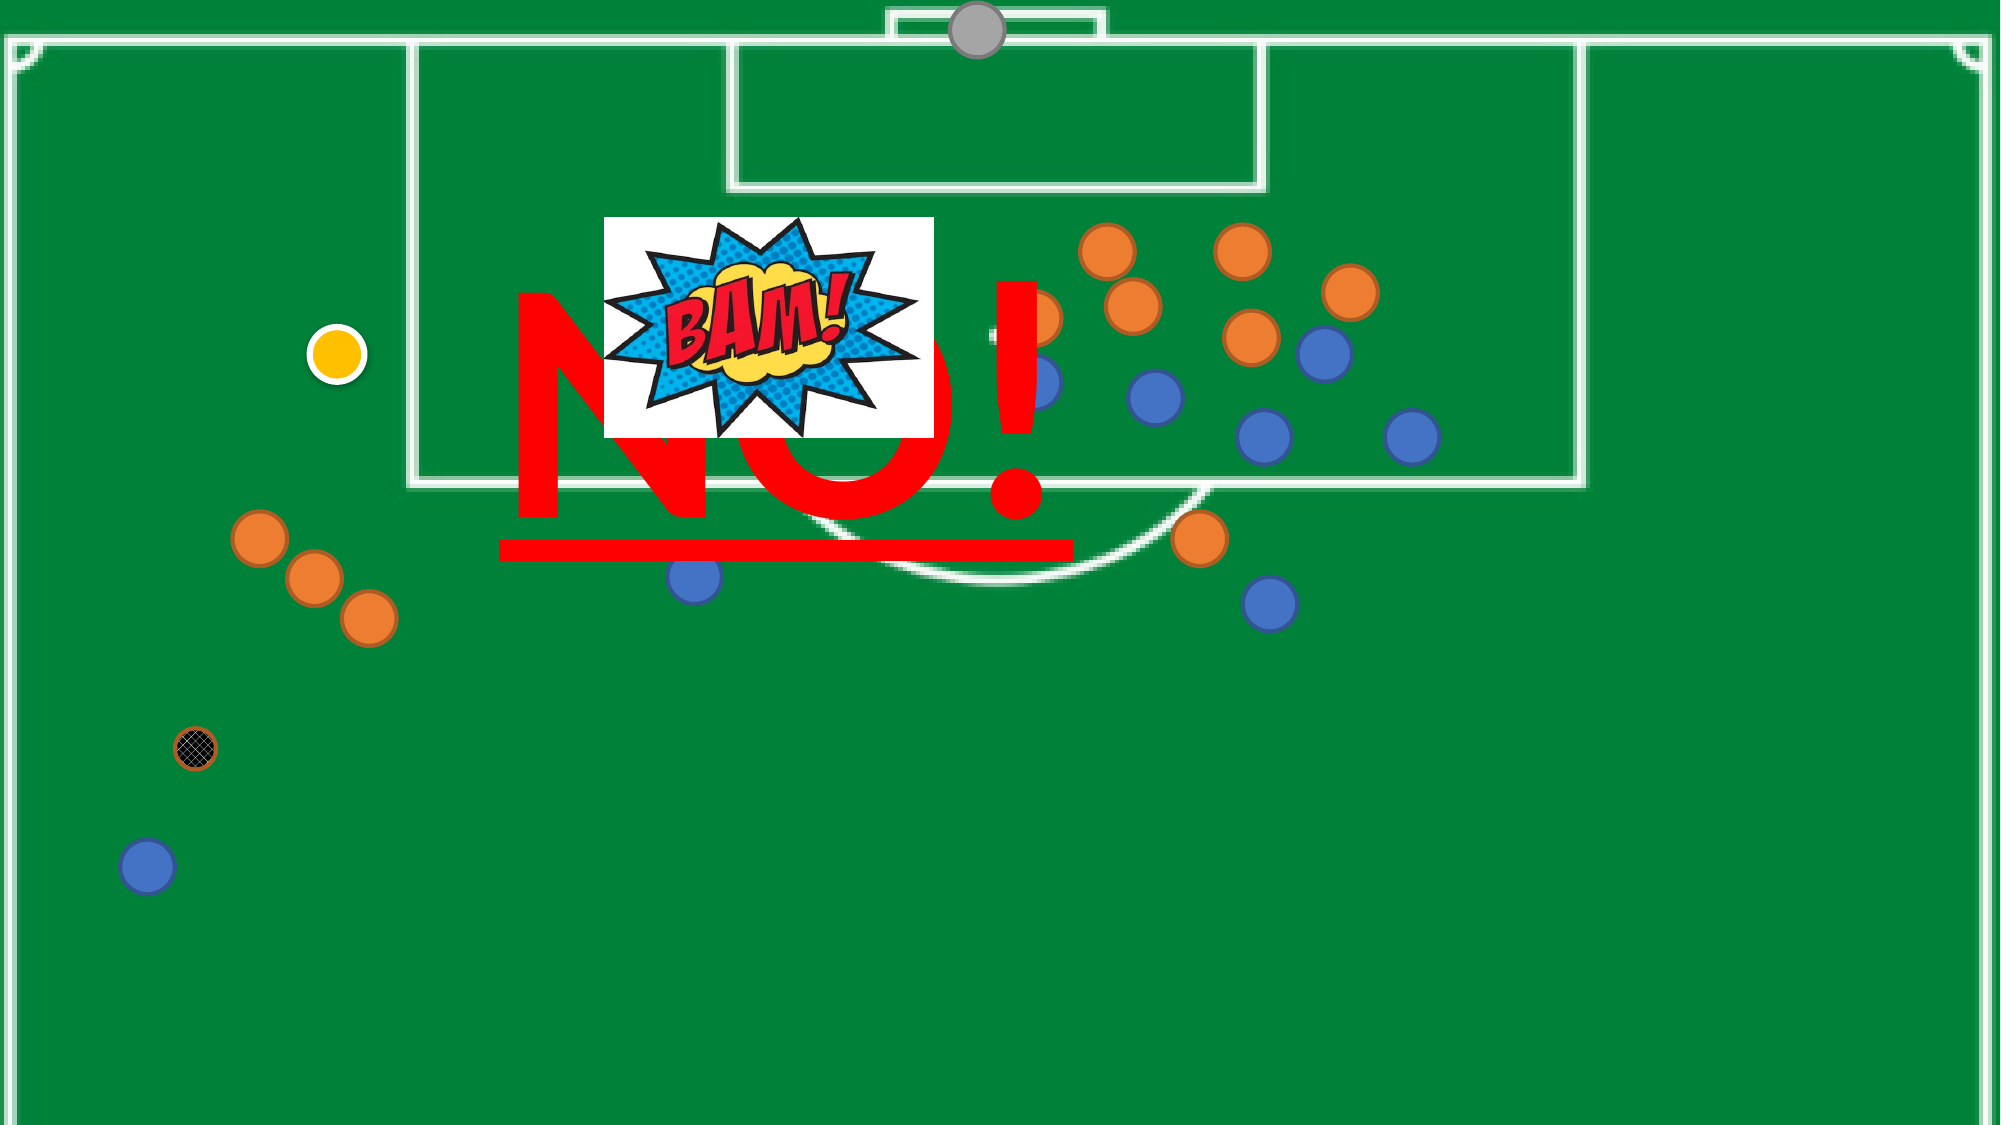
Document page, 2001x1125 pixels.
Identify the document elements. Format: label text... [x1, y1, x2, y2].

text_box [1295, 324, 1355, 384]
text_box [1103, 277, 1163, 336]
text_box NO! [483, 164, 1088, 595]
text_box [118, 837, 177, 897]
text_box [947, 0, 1007, 60]
text_box [1321, 263, 1380, 323]
text_box [230, 509, 290, 569]
text_box [1222, 308, 1281, 368]
text_box [1213, 222, 1273, 282]
text_box [172, 726, 219, 772]
text_box [1234, 407, 1294, 467]
text_box [1240, 574, 1300, 634]
text_box [285, 549, 344, 609]
text_box [1126, 368, 1185, 428]
text_box [339, 589, 399, 648]
text_box [1382, 407, 1442, 467]
text_box [1088, 222, 1137, 282]
text_box [671, 595, 718, 607]
text_box [306, 323, 368, 385]
picture [0, 0, 2001, 1125]
text_box [1170, 509, 1230, 569]
